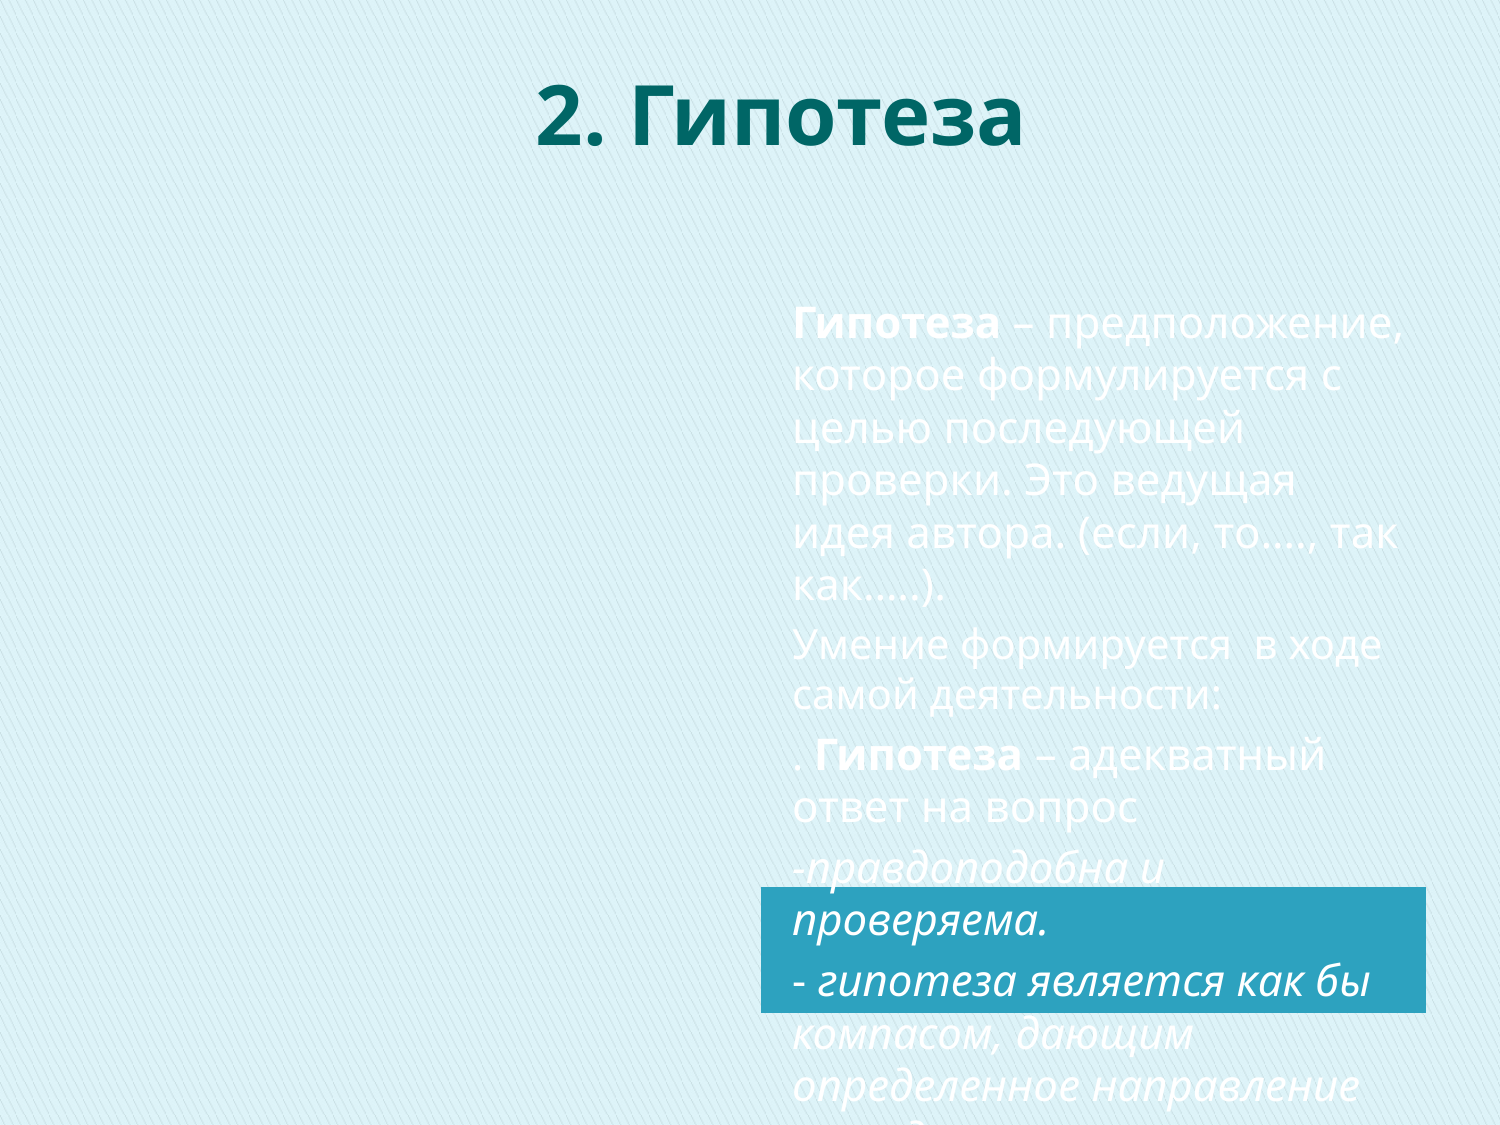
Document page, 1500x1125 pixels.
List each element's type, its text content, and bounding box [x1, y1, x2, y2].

text_box 2. Гипотеза [520, 54, 1043, 170]
list Гипотеза – предположение, которое формулируется с целью последующей проверки. Это ведущая идея автора. (если, то…., так как…..). Умение формируется в ходе самой деятельности: . Гипотеза – адекватный ответ на вопрос -правдоподобна и проверяема. - гипотеза является как бы компасом, дающим определенное направление исследования, - хорошо сформулированная гипотеза предупреждает расплывчатость работы, - гипотеза направляет мысли исследователя и организует сбор нужного для работы материала. [761, 887, 1426, 1013]
